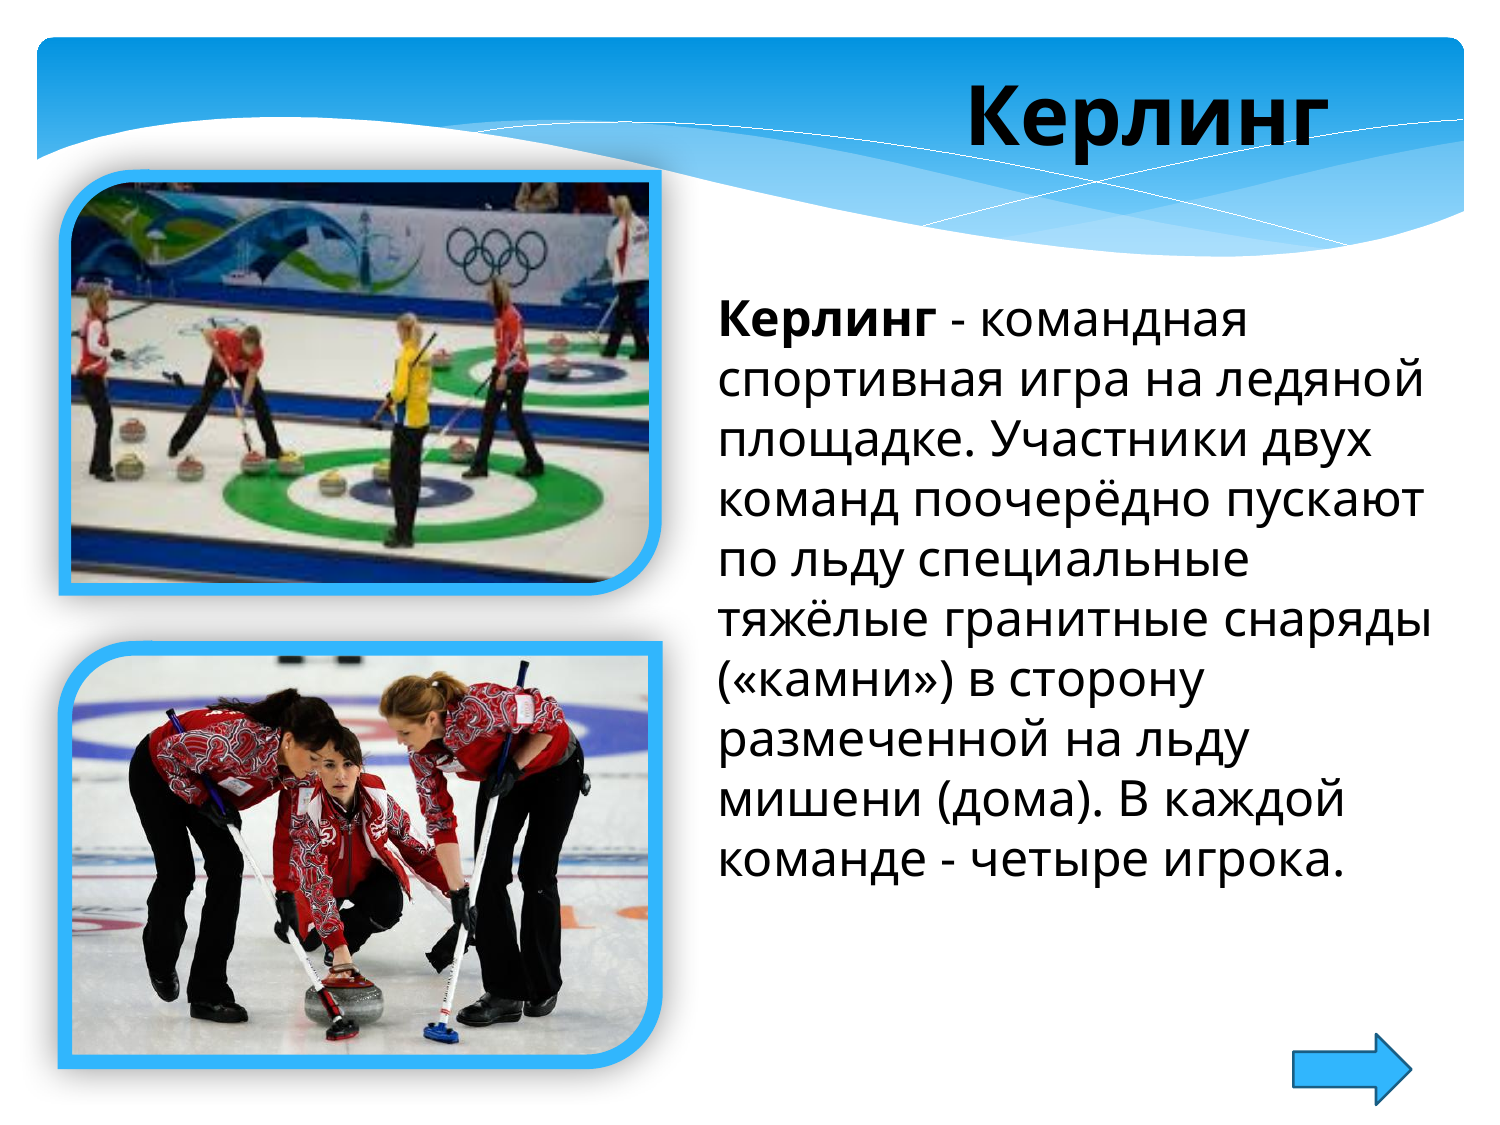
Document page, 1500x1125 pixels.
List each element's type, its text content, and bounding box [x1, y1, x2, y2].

picture [64, 648, 656, 1063]
picture [64, 175, 656, 590]
text_box Керлинг - командная спортивная игра на ледяной площадке. Участники двух команд поочерёдно пускают по льду специальные тяжёлые гранитные снаряды («камни») в сторону размеченной на льду мишени (дома). В каждой команде - четыре игрока. [702, 278, 1453, 894]
text_box Керлинг [949, 54, 1346, 170]
text_box [1292, 1032, 1413, 1107]
